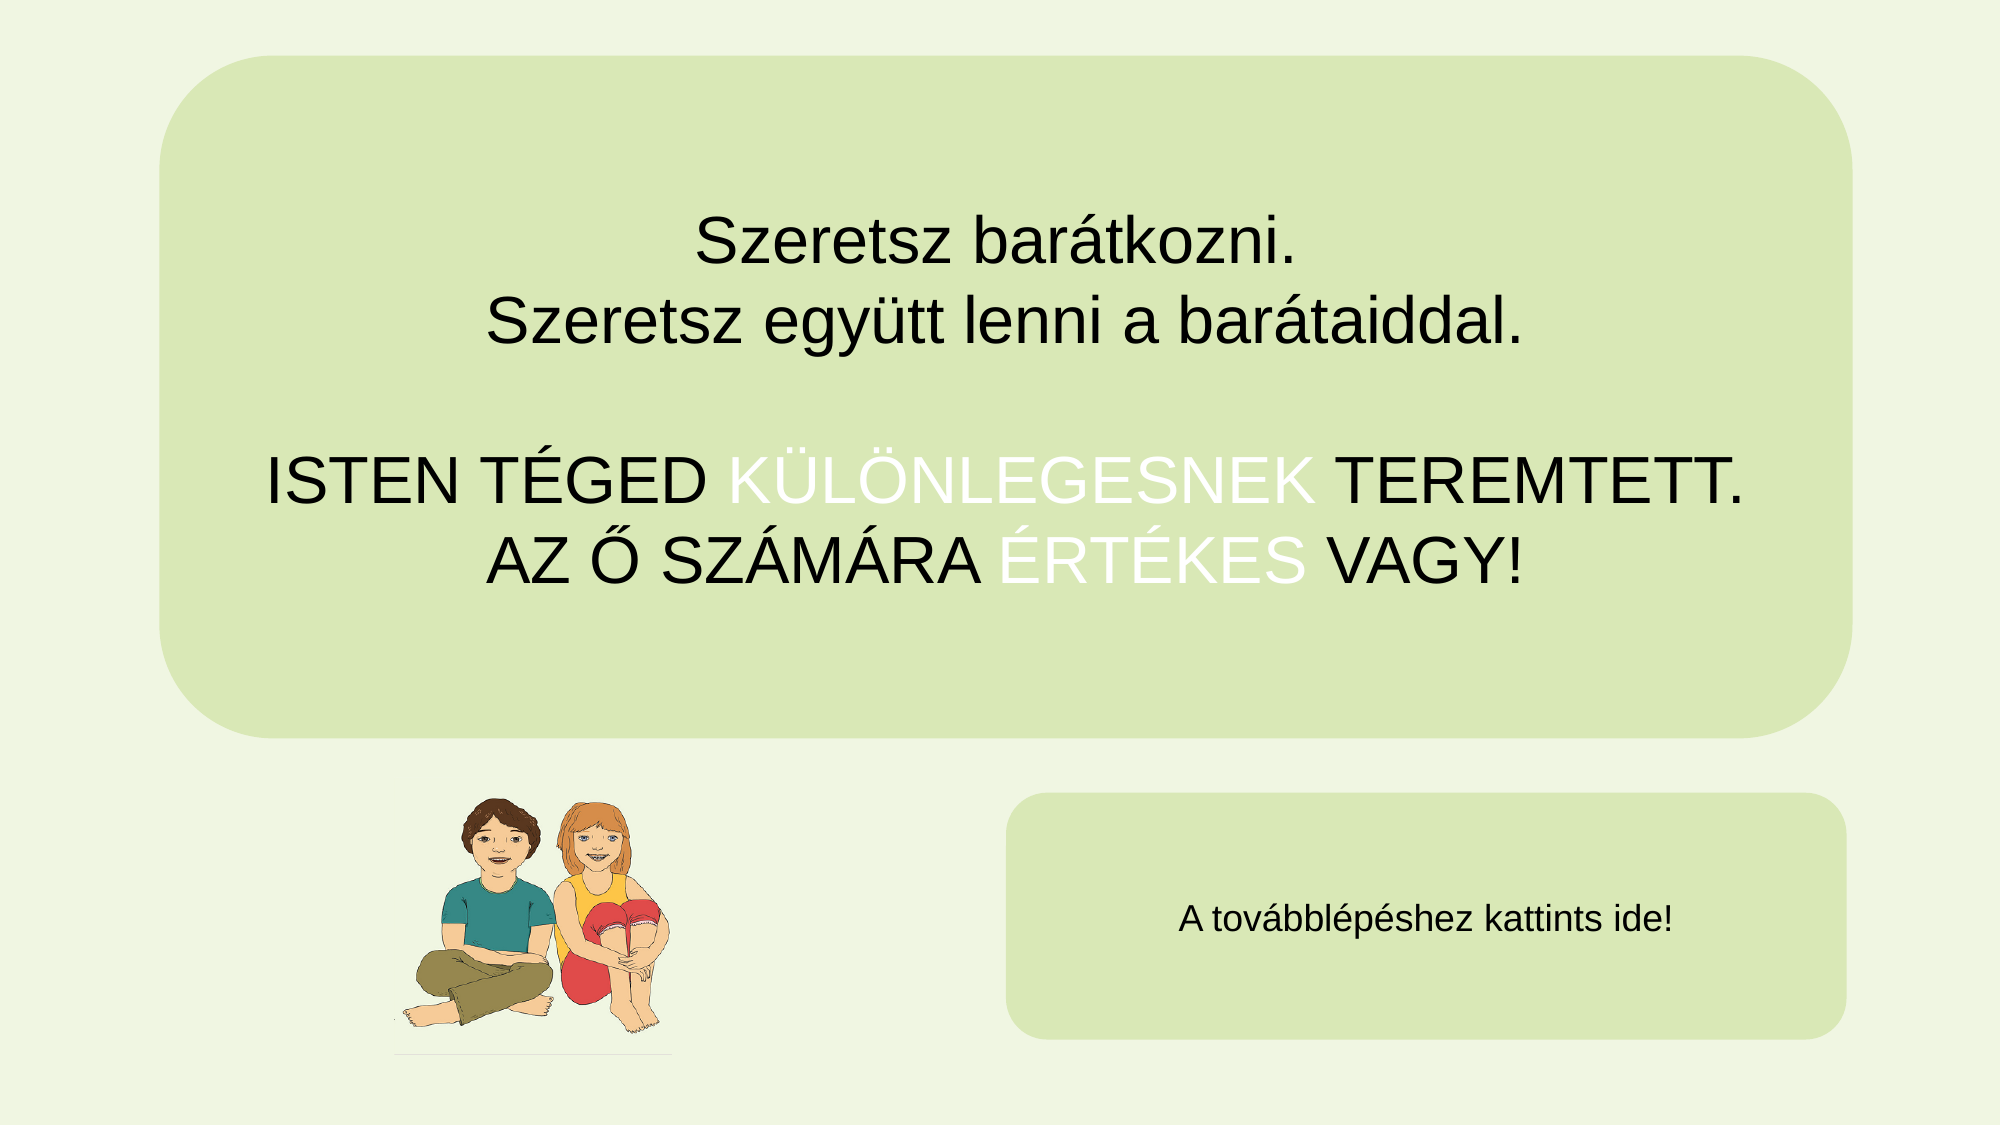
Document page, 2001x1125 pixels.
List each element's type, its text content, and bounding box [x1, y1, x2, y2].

picture [394, 777, 672, 1055]
text_box Szeretsz barátkozni. Szeretsz együtt lenni a barátaiddal. ISTEN TÉGED KÜLÖNLEGESNEK TEREMTETT. AZ Ő SZÁMÁRA ÉRTÉKES VAGY! [158, 54, 1854, 740]
text_box A továbblépéshez kattints ide! [1004, 791, 1848, 1041]
